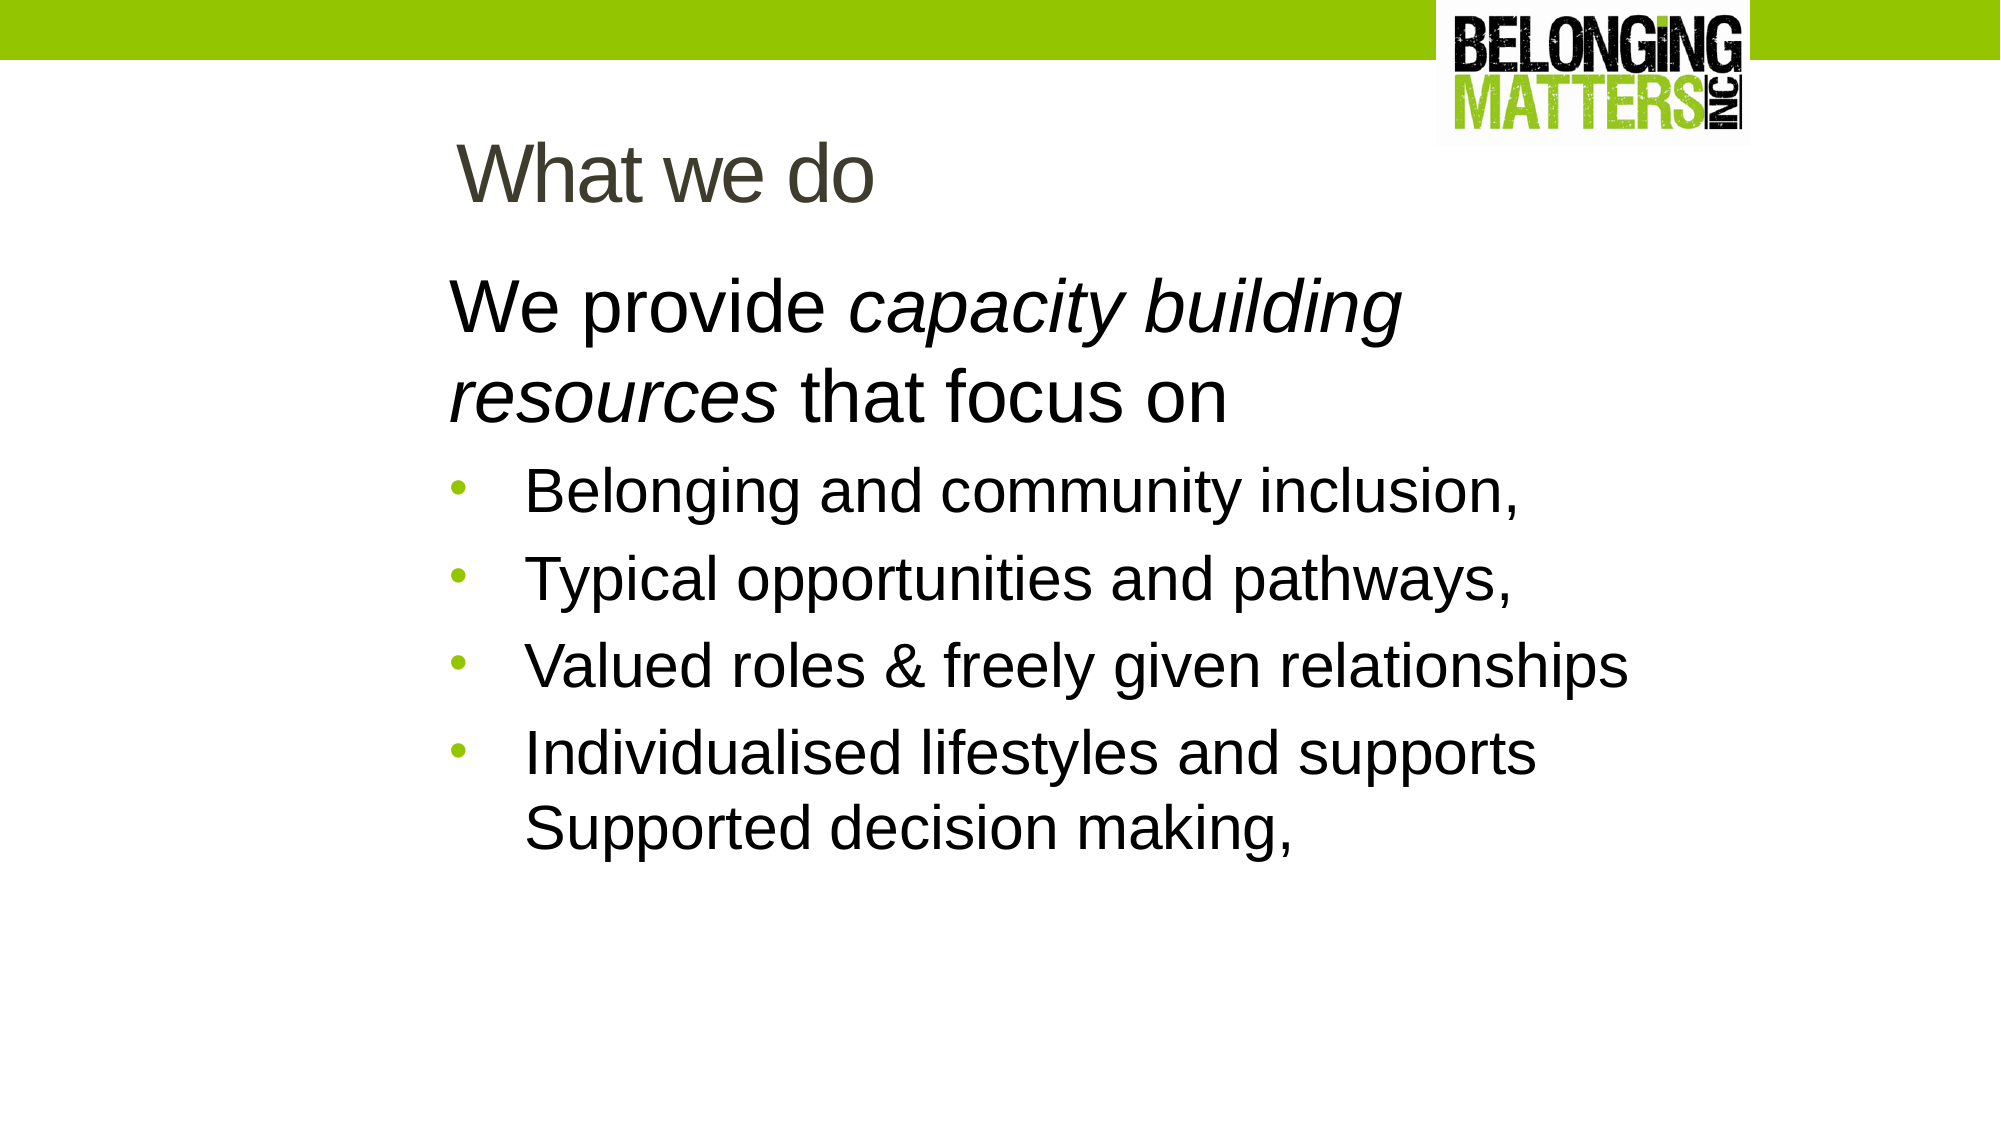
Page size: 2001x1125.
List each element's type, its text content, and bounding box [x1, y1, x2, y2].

title What we do [99, 87, 1900, 250]
list We provide capacity building resources that focus on Belonging and community inclusion, Typical opportunities and pathways, Valued roles & freely given relationships Individualised lifestyles and supports Supported decision making, [421, 249, 1652, 1038]
picture [1435, 0, 1751, 146]
